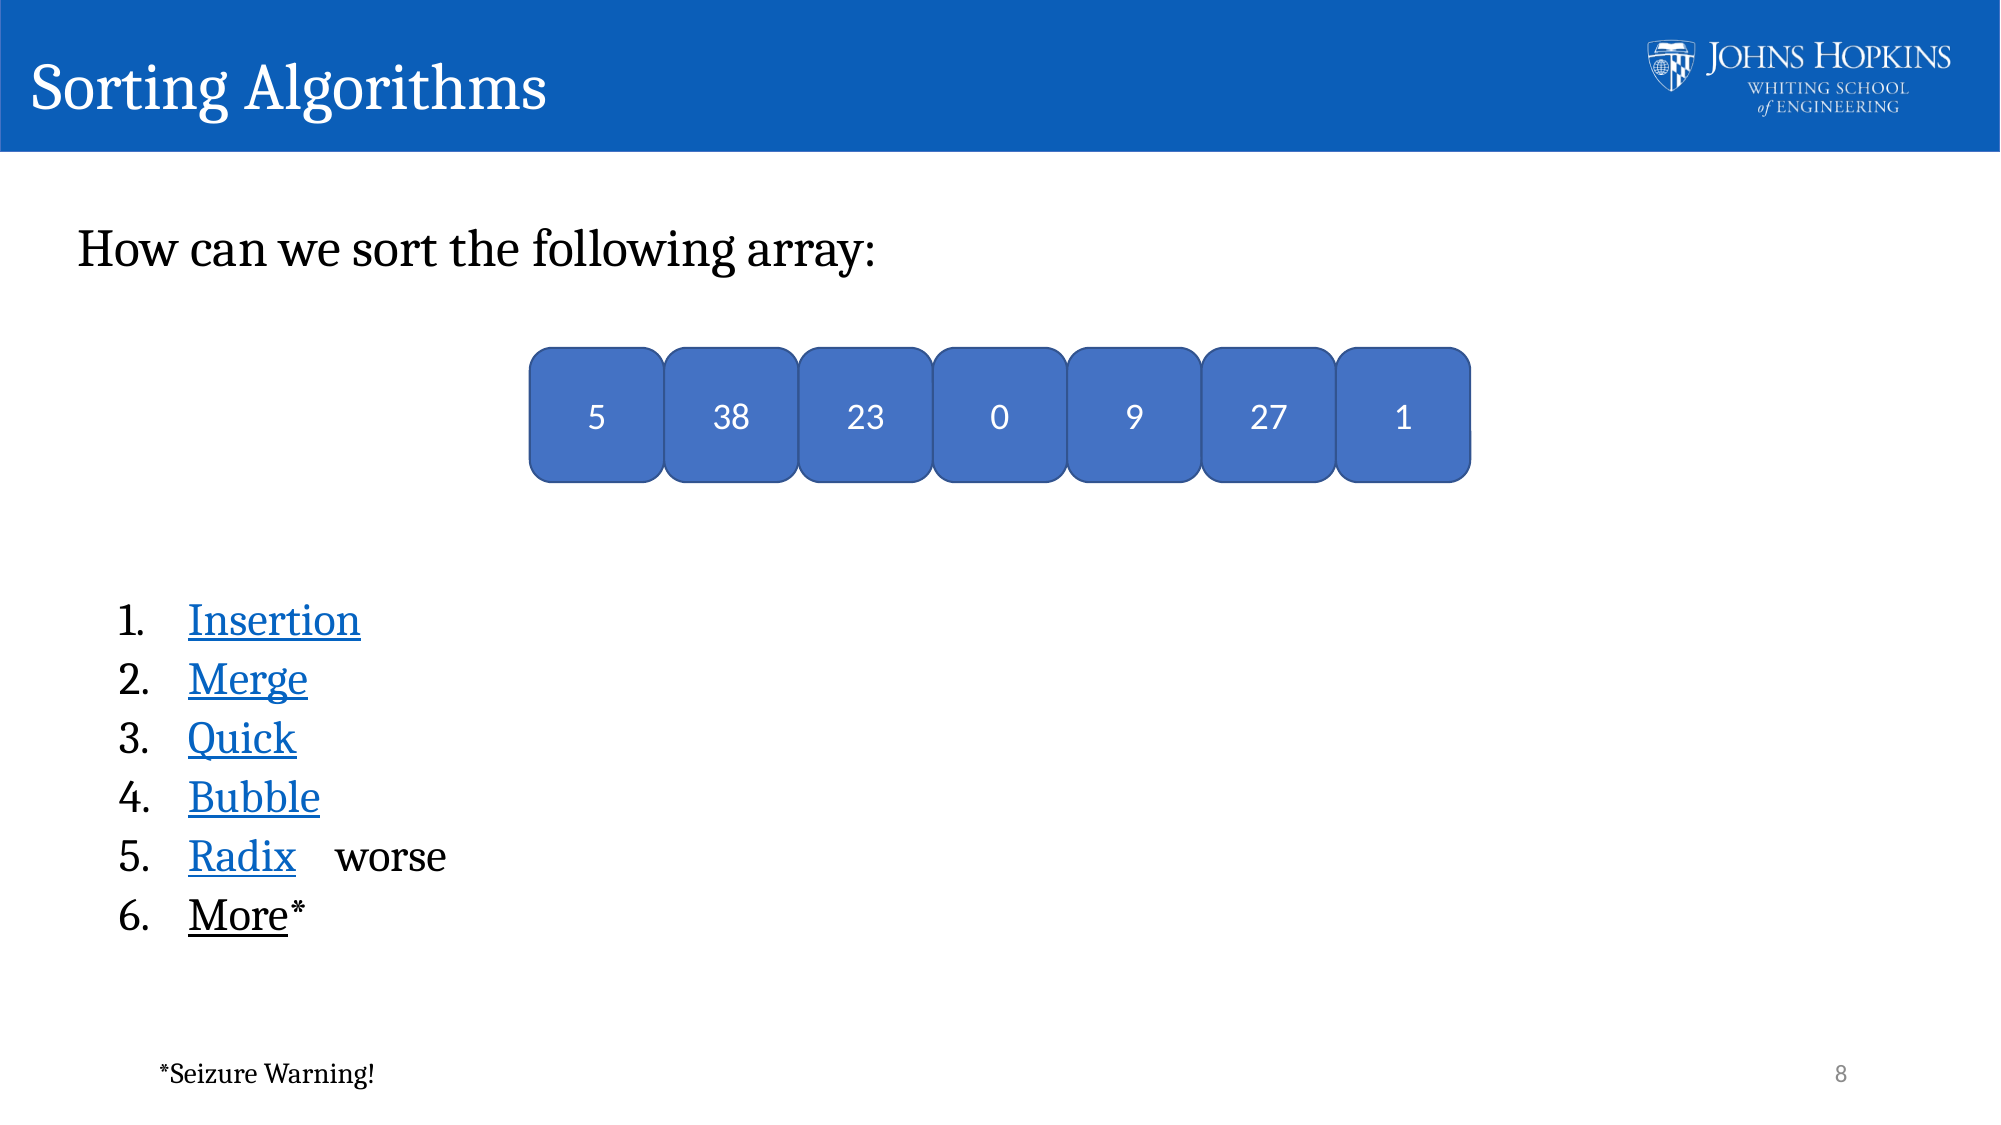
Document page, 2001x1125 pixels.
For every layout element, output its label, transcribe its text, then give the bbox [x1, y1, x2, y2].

title Sorting Algorithms [17, 27, 1631, 149]
text_box *Seizure Warning! [143, 1047, 391, 1098]
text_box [529, 347, 1471, 483]
slide_number 8 [1412, 1042, 1863, 1103]
